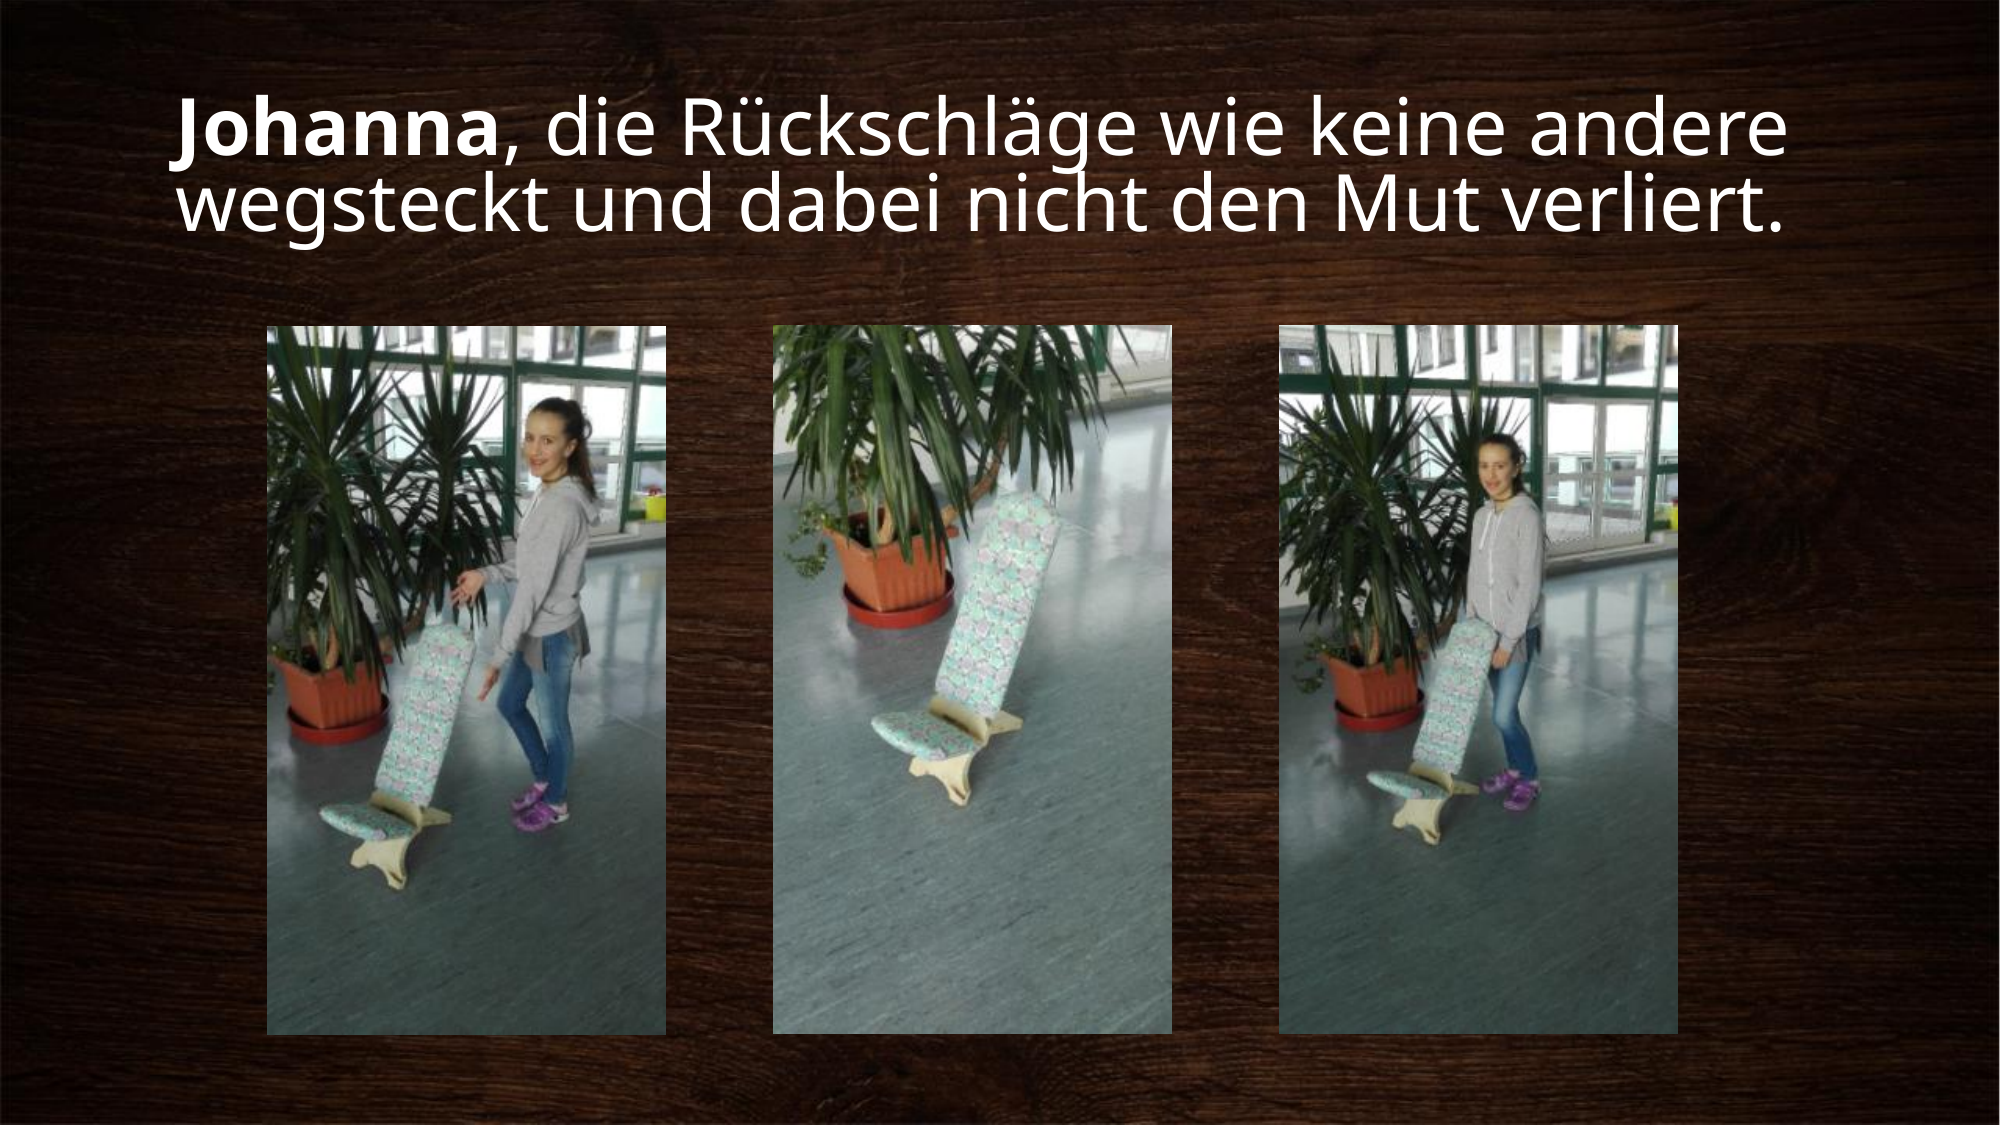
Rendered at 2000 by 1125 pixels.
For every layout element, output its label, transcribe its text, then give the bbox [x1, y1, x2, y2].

title Johanna, die Rückschläge wie keine andere wegsteckt und dabei nicht den Mut verliert. [160, 66, 1823, 254]
picture [0, 0, 2000, 1125]
